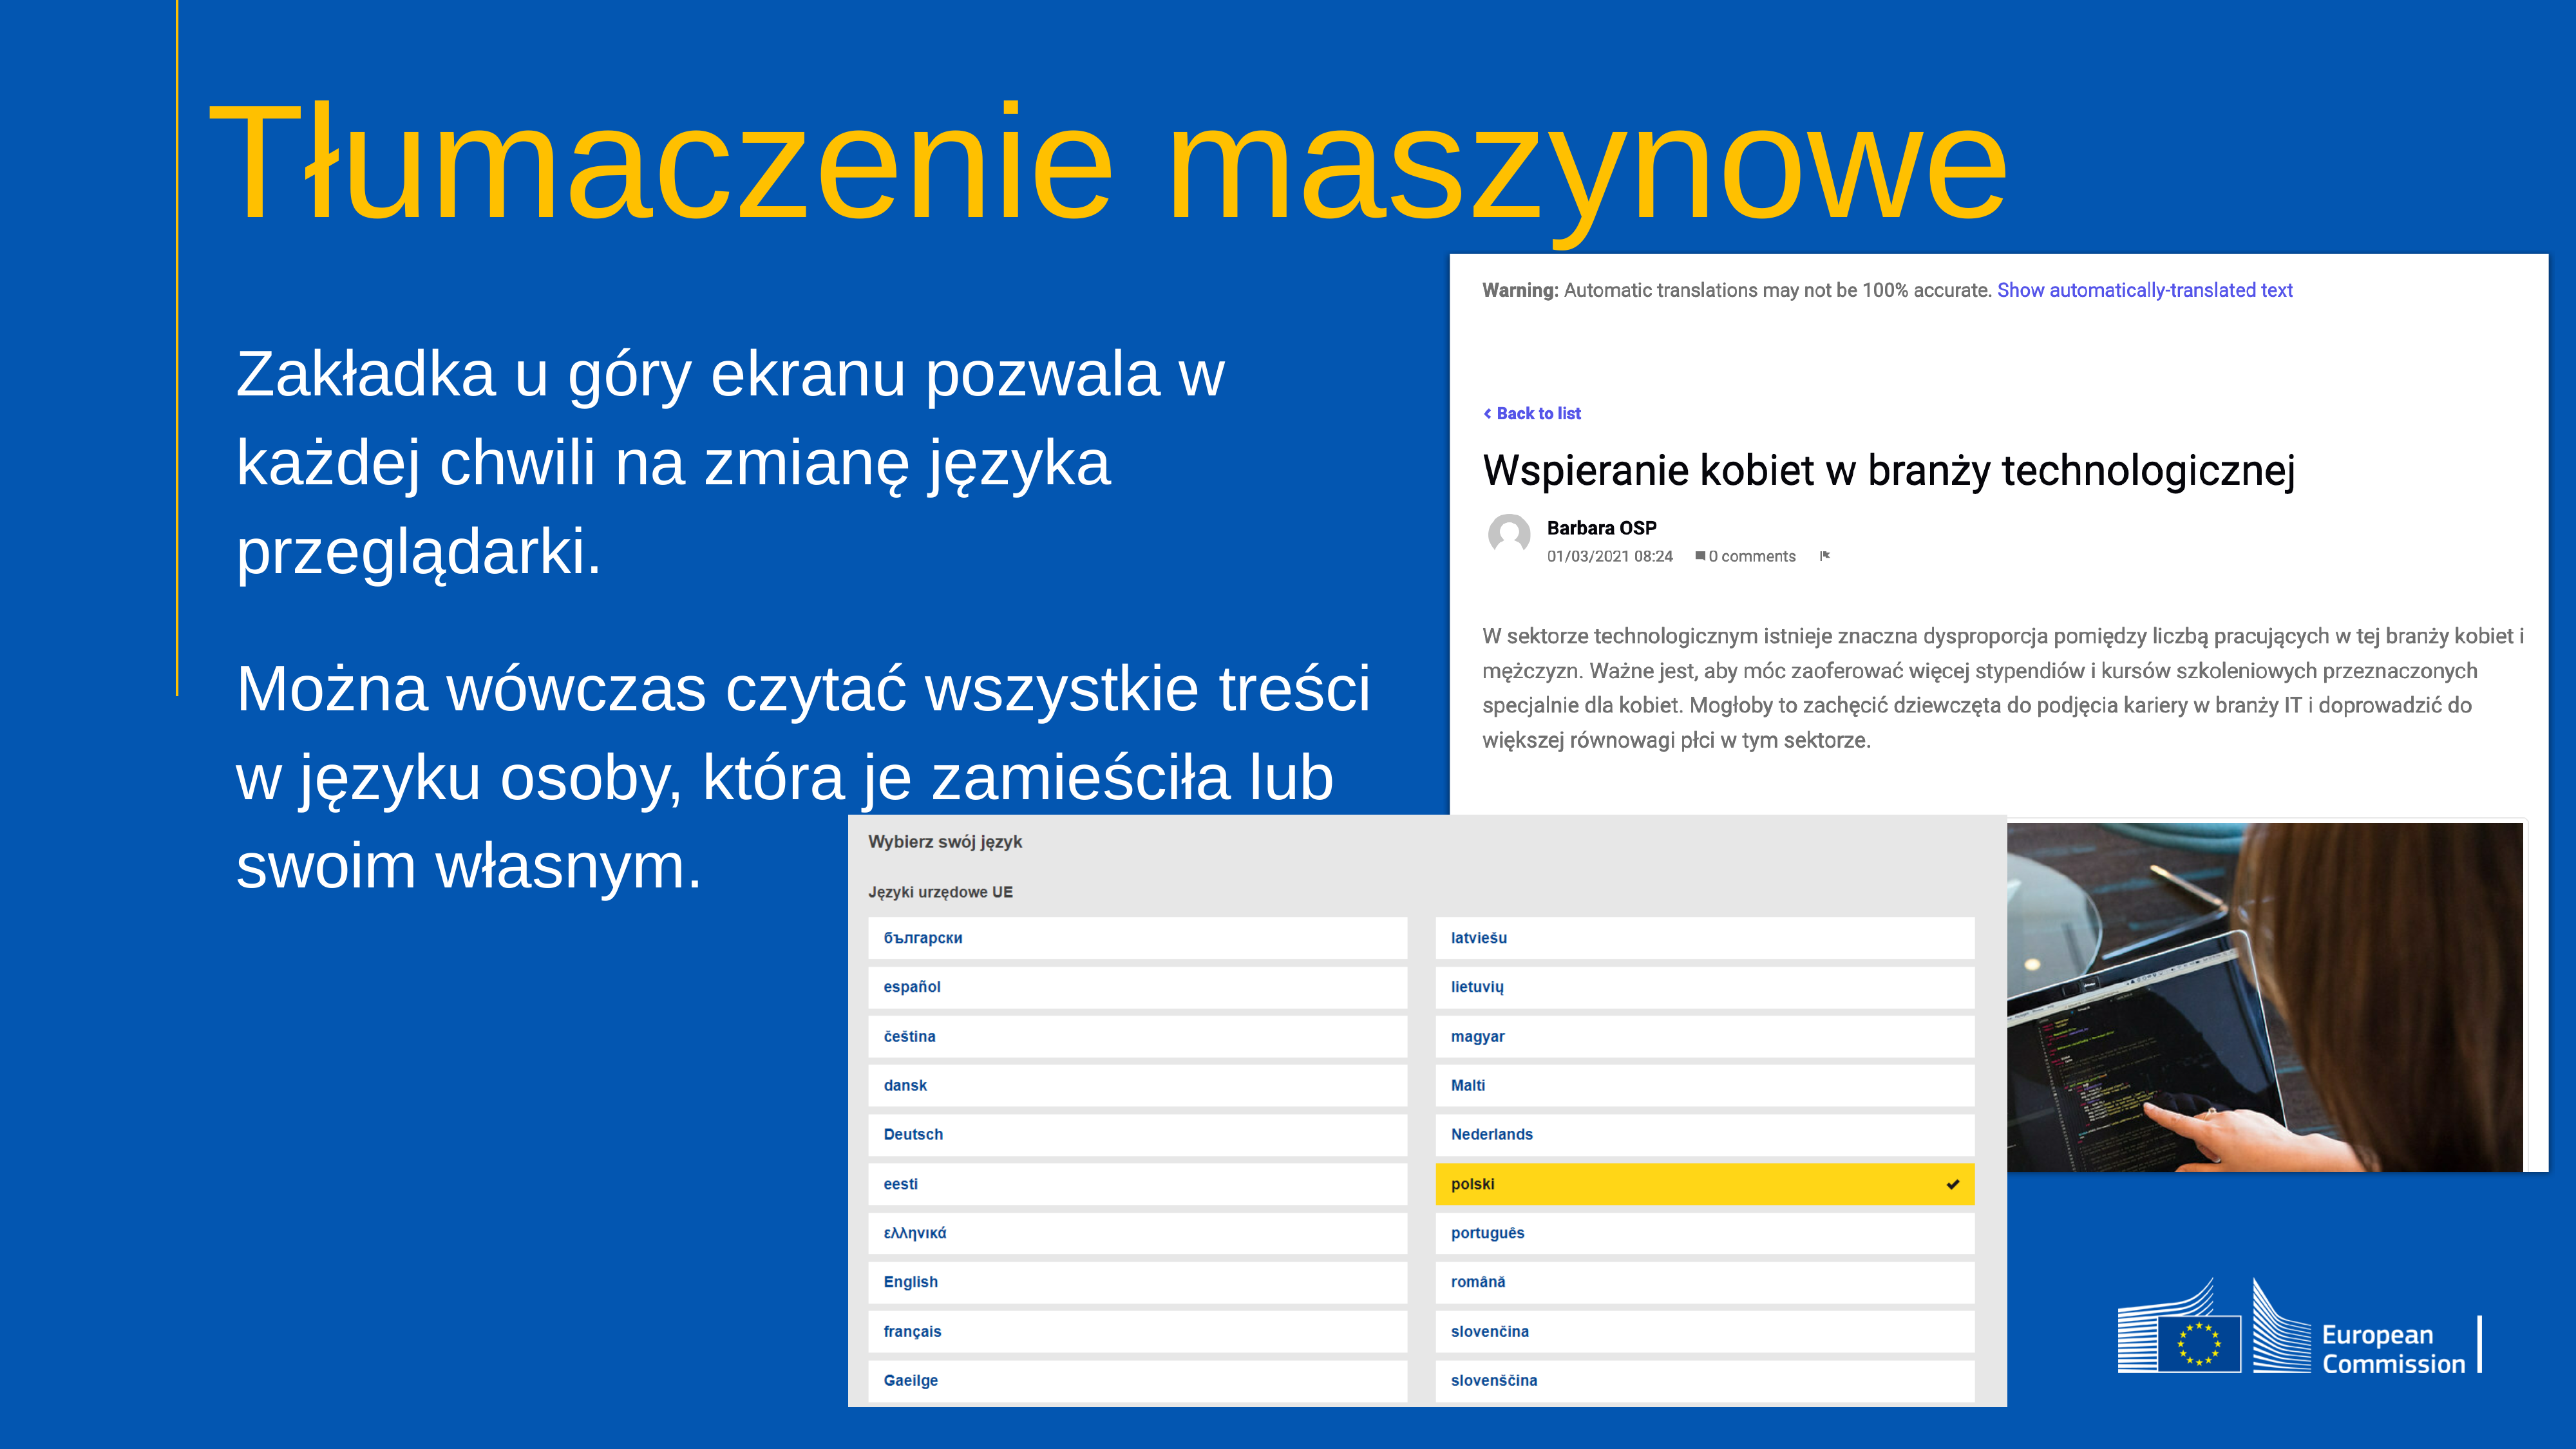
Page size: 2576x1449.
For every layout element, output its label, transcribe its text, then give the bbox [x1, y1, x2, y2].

subtitle Zakładka u góry ekranu pozwala w każdej chwili na zmianę języka przeglądarki. Można wówczas czytać wszystkie treści w języku osoby, która je zamieściła lub swoim własnym. [226, 315, 1428, 1111]
picture [2118, 1277, 2482, 1373]
title Tłumaczenie maszynowe [196, 0, 2452, 252]
picture [848, 254, 2549, 1407]
